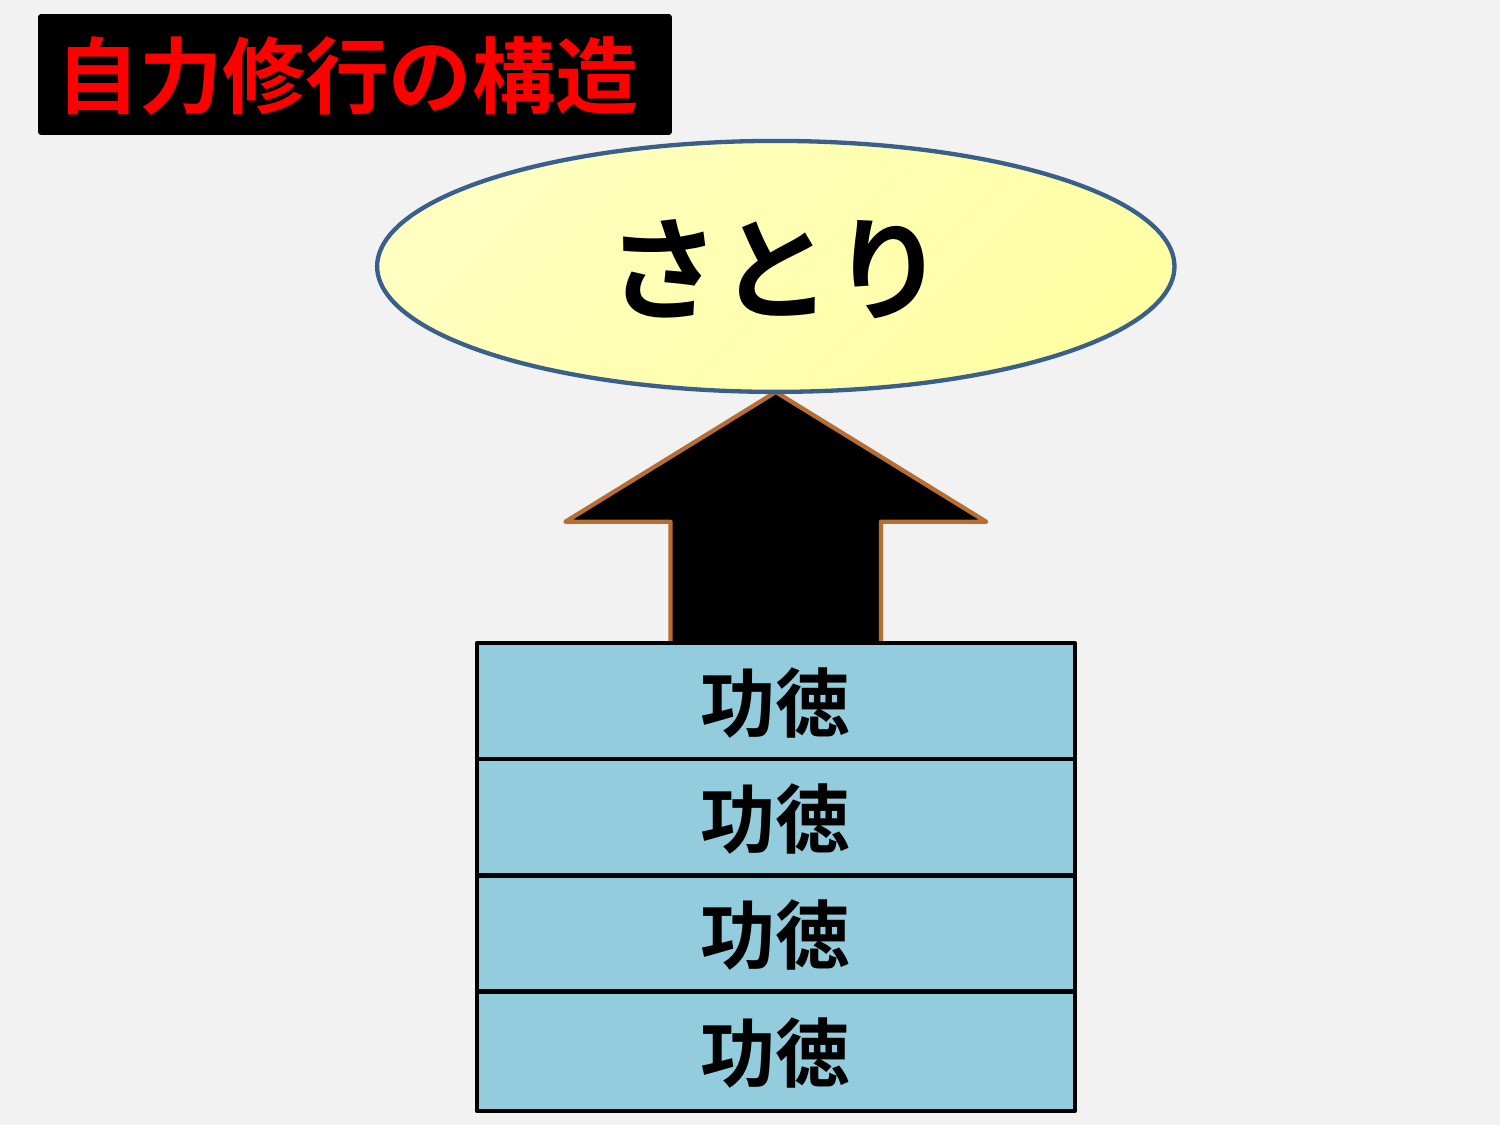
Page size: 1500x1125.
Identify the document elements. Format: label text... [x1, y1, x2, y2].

text_box [563, 395, 989, 641]
text_box 功徳 [475, 877, 1077, 994]
text_box 自力修行の構造 [41, 17, 669, 132]
text_box 功徳 [475, 761, 1077, 877]
text_box 功徳 [475, 641, 1077, 761]
text_box さとり [374, 138, 1177, 395]
text_box 功徳 [475, 994, 1077, 1113]
